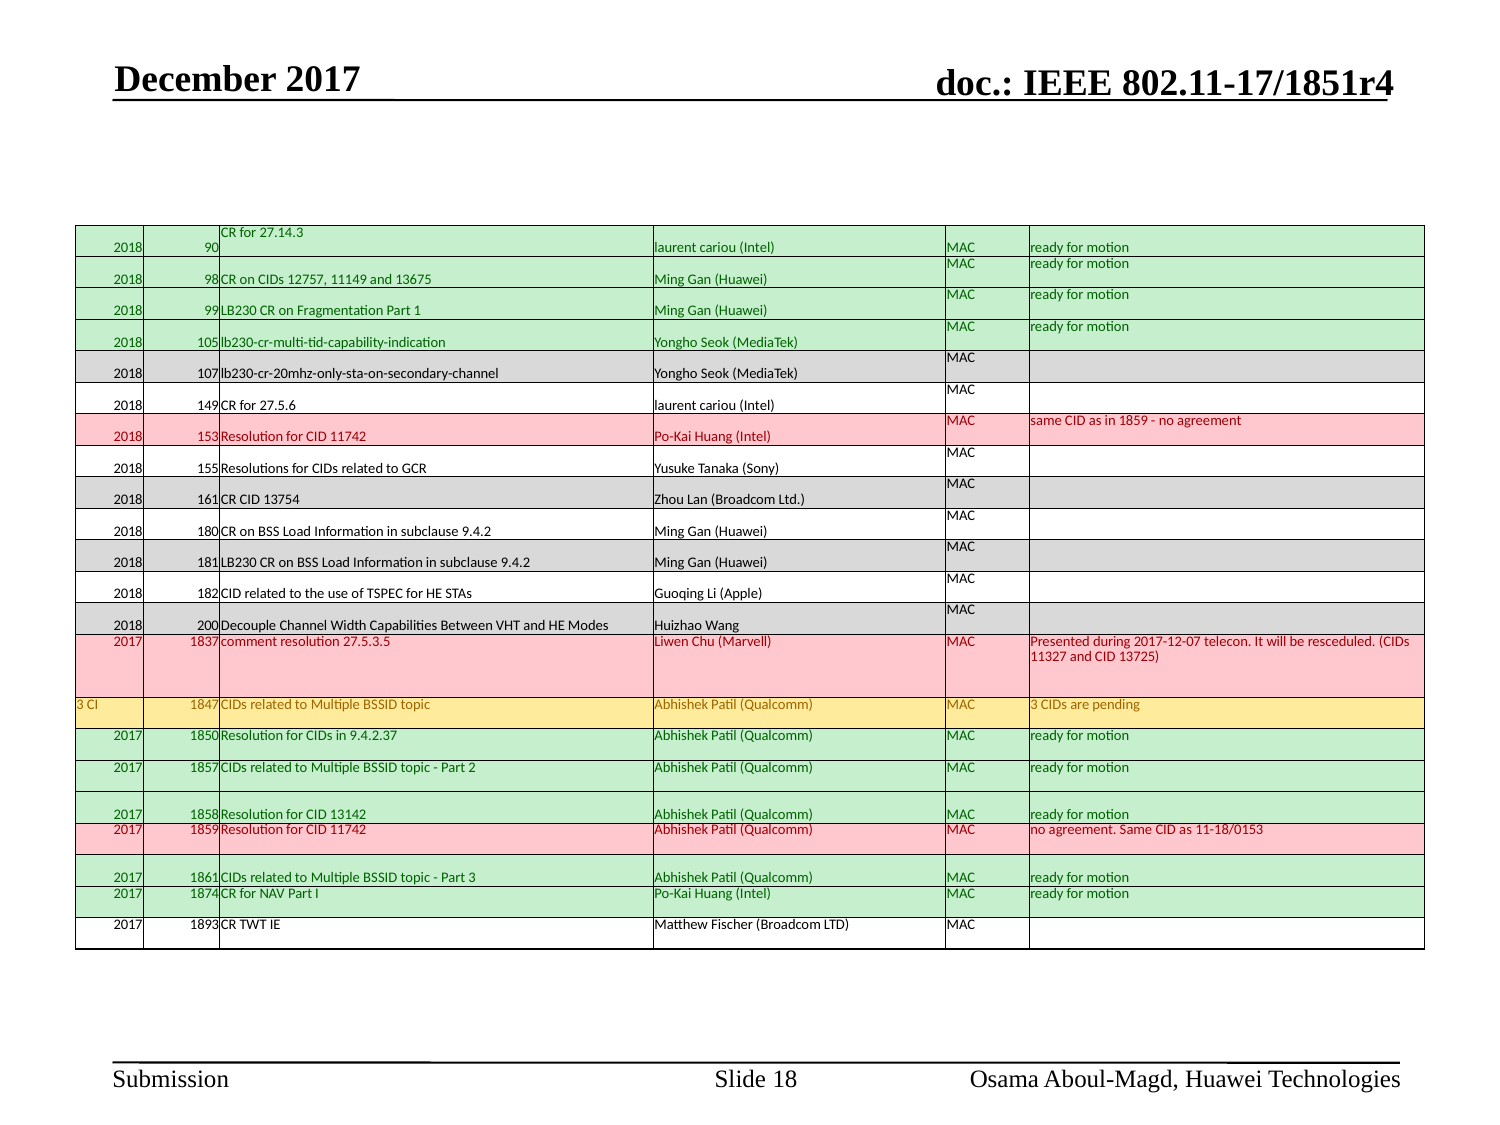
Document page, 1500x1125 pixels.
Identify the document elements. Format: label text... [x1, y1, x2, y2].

table_cell MAC [946, 729, 1029, 760]
footer Osama Aboul-Magd, Huawei Technologies [878, 1061, 1402, 1093]
table_cell MAC [946, 603, 1029, 634]
table_cell MAC [946, 320, 1029, 350]
table_cell [1030, 603, 1424, 634]
table_cell lb230-cr-multi-tid-capability-indication [220, 320, 653, 350]
table_cell Abhishek Patil (Qualcomm) [654, 792, 945, 823]
table_cell laurent cariou (Intel) [654, 383, 945, 413]
table_cell [1030, 540, 1424, 571]
table_cell 2017 [76, 729, 143, 760]
table_cell same CID as in 1859 - no agreement [1030, 414, 1424, 445]
table_cell 107 [144, 351, 219, 382]
table_cell [1030, 383, 1424, 413]
table_cell no agreement. Same CID as 11-18/0153 [1030, 824, 1424, 854]
table_cell 1837 [144, 635, 219, 697]
table_cell MAC [946, 351, 1029, 382]
table_cell MAC [946, 824, 1029, 854]
table_cell 149 [144, 383, 219, 413]
table_cell 1861 [144, 855, 219, 886]
table_cell 2018 [76, 257, 143, 287]
table_cell Resolution for CIDs in 9.4.2.37 [220, 729, 653, 760]
table_cell 99 [144, 288, 219, 319]
table_cell 2018 [76, 603, 143, 634]
table_cell Resolution for CID 13142 [220, 792, 653, 823]
table_cell [1030, 351, 1424, 382]
table_cell CIDs related to Multiple BSSID topic [220, 698, 653, 728]
table_cell MAC [946, 918, 1029, 948]
table_cell MAC [946, 257, 1029, 287]
table_cell 153 [144, 414, 219, 445]
table_cell 3 CI [76, 698, 143, 728]
table_cell Ming Gan (Huawei) [654, 257, 945, 287]
table_cell MAC [946, 572, 1029, 602]
table_cell Ming Gan (Huawei) [654, 288, 945, 319]
table_cell 2018 [76, 320, 143, 350]
table_cell MAC [946, 698, 1029, 728]
table_cell ready for motion [1030, 855, 1424, 886]
table_cell Yongho Seok (MediaTek) [654, 351, 945, 382]
table_cell ready for motion [1030, 288, 1424, 319]
table_cell 2017 [76, 824, 143, 854]
table_cell 1858 [144, 792, 219, 823]
table_cell MAC [946, 635, 1029, 697]
table_cell MAC [946, 855, 1029, 886]
table_cell 2018 [76, 540, 143, 571]
table_cell 2018 [76, 383, 143, 413]
table_cell MAC [946, 761, 1029, 791]
table_cell Decouple Channel Width Capabilities Between VHT and HE Modes [220, 603, 653, 634]
table_cell [1030, 572, 1424, 602]
table_cell MAC [946, 383, 1029, 413]
table_cell CR CID 13754 [220, 477, 653, 508]
table_cell LB230 CR on BSS Load Information in subclause 9.4.2 [220, 540, 653, 571]
table_cell Guoqing Li (Apple) [654, 572, 945, 602]
table_cell CIDs related to Multiple BSSID topic - Part 2 [220, 761, 653, 791]
table_cell CIDs related to Multiple BSSID topic - Part 3 [220, 855, 653, 886]
table_header ready for motion [1030, 226, 1424, 256]
table_cell [1030, 509, 1424, 539]
table_cell Matthew Fischer (Broadcom LTD) [654, 918, 945, 948]
table_header 90 [144, 226, 219, 256]
table_cell CR for NAV Part I [220, 887, 653, 917]
table_cell [1030, 918, 1424, 948]
table_cell Po-Kai Huang (Intel) [654, 414, 945, 445]
table_cell ready for motion [1030, 887, 1424, 917]
table_cell 98 [144, 257, 219, 287]
table_cell Resolution for CID 11742 [220, 414, 653, 445]
table_cell CID related to the use of TSPEC for HE STAs [220, 572, 653, 602]
table_cell MAC [946, 792, 1029, 823]
table_cell Presented during 2017-12-07 telecon. It will be resceduled. (CIDs 11327 and CID 13725) [1030, 635, 1424, 697]
table_cell Abhishek Patil (Qualcomm) [654, 855, 945, 886]
table_cell MAC [946, 509, 1029, 539]
table_cell CR on CIDs 12757, 11149 and 13675 [220, 257, 653, 287]
table_cell 2017 [76, 887, 143, 917]
table_cell 2018 [76, 477, 143, 508]
table_cell [1030, 446, 1424, 476]
table_cell 2018 [76, 288, 143, 319]
table_cell Liwen Chu (Marvell) [654, 635, 945, 697]
table_cell 2017 [76, 761, 143, 791]
table_cell Po-Kai Huang (Intel) [654, 887, 945, 917]
table_cell Resolutions for CIDs related to GCR [220, 446, 653, 476]
table_cell 2018 [76, 414, 143, 445]
table_cell [1030, 477, 1424, 508]
table_cell 182 [144, 572, 219, 602]
table_cell 2017 [76, 855, 143, 886]
table_cell 180 [144, 509, 219, 539]
slide_number Slide 18 [712, 1061, 800, 1123]
table_cell 2018 [76, 572, 143, 602]
table_cell 3 CIDs are pending [1030, 698, 1424, 728]
table_cell LB230 CR on Fragmentation Part 1 [220, 288, 653, 319]
table_cell 2018 [76, 446, 143, 476]
table_cell CR for 27.5.6 [220, 383, 653, 413]
table_cell Zhou Lan (Broadcom Ltd.) [654, 477, 945, 508]
table_cell Ming Gan (Huawei) [654, 540, 945, 571]
table_cell 200 [144, 603, 219, 634]
table_cell Abhishek Patil (Qualcomm) [654, 761, 945, 791]
table_cell 1857 [144, 761, 219, 791]
table_cell 1859 [144, 824, 219, 854]
table_cell Abhishek Patil (Qualcomm) [654, 729, 945, 760]
table_cell 1847 [144, 698, 219, 728]
table_cell Yusuke Tanaka (Sony) [654, 446, 945, 476]
table_cell Ming Gan (Huawei) [654, 509, 945, 539]
table_cell lb230-cr-20mhz-only-sta-on-secondary-channel [220, 351, 653, 382]
table_cell CR on BSS Load Information in subclause 9.4.2 [220, 509, 653, 539]
table_cell ready for motion [1030, 320, 1424, 350]
table_cell 2018 [76, 351, 143, 382]
table_cell Abhishek Patil (Qualcomm) [654, 824, 945, 854]
table_header laurent cariou (Intel) [654, 226, 945, 256]
table_cell 2017 [76, 918, 143, 948]
table_cell 161 [144, 477, 219, 508]
table_header CR for 27.14.3 [220, 226, 653, 256]
table_cell 2018 [76, 509, 143, 539]
table_cell ready for motion [1030, 257, 1424, 287]
table_cell Resolution for CID 11742 [220, 824, 653, 854]
table_cell Abhishek Patil (Qualcomm) [654, 698, 945, 728]
table_cell Huizhao Wang [654, 603, 945, 634]
table_cell MAC [946, 540, 1029, 571]
table_header 2018 [76, 226, 143, 256]
table_cell 181 [144, 540, 219, 571]
table_cell 2017 [76, 635, 143, 697]
table_cell 105 [144, 320, 219, 350]
table_cell 1893 [144, 918, 219, 948]
table_cell MAC [946, 414, 1029, 445]
table_header MAC [946, 226, 1029, 256]
table_cell ready for motion [1030, 729, 1424, 760]
table_cell 1850 [144, 729, 219, 760]
table_cell ready for motion [1030, 792, 1424, 823]
table_cell CR TWT IE [220, 918, 653, 948]
table_cell MAC [946, 446, 1029, 476]
table_cell ready for motion [1030, 761, 1424, 791]
table_cell 1874 [144, 887, 219, 917]
table_cell 155 [144, 446, 219, 476]
table_cell MAC [946, 477, 1029, 508]
table_cell Yongho Seok (MediaTek) [654, 320, 945, 350]
table_cell MAC [946, 887, 1029, 917]
table_cell MAC [946, 288, 1029, 319]
table_cell 2017 [76, 792, 143, 823]
table_cell comment resolution 27.5.3.5 [220, 635, 653, 697]
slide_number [114, 54, 423, 100]
